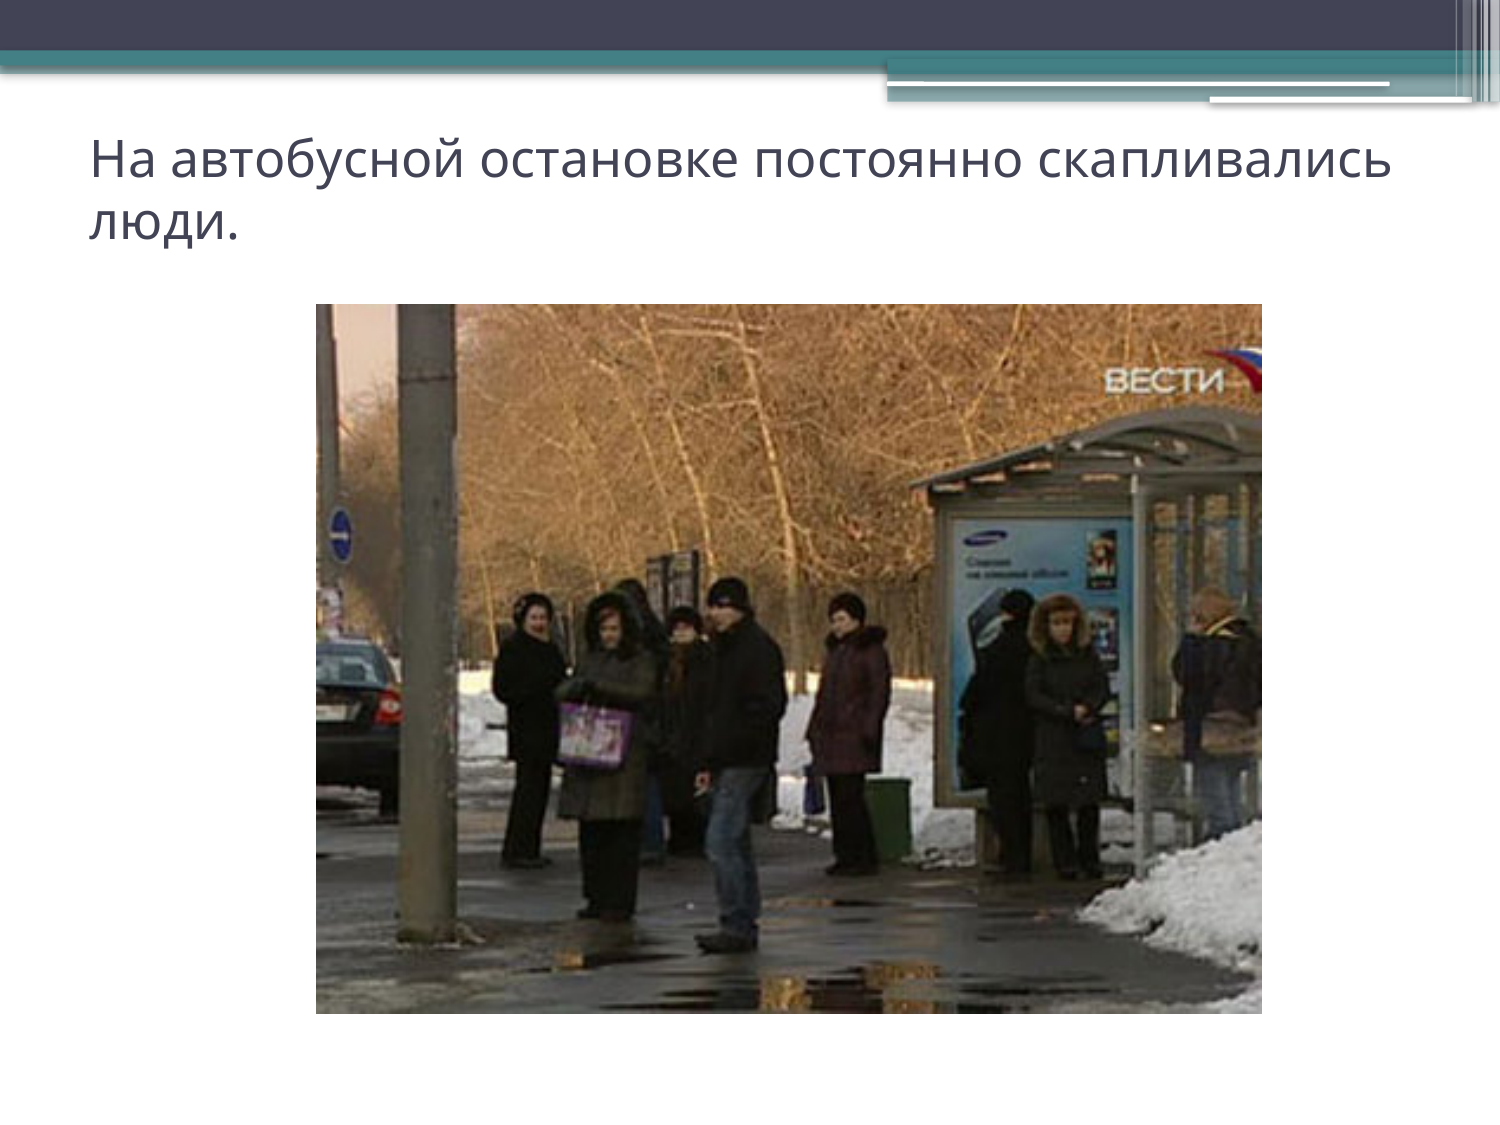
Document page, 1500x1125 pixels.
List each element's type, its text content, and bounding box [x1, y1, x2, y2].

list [316, 304, 1262, 1014]
title На автобусной остановке постоянно скапливались люди. [75, 117, 1425, 258]
